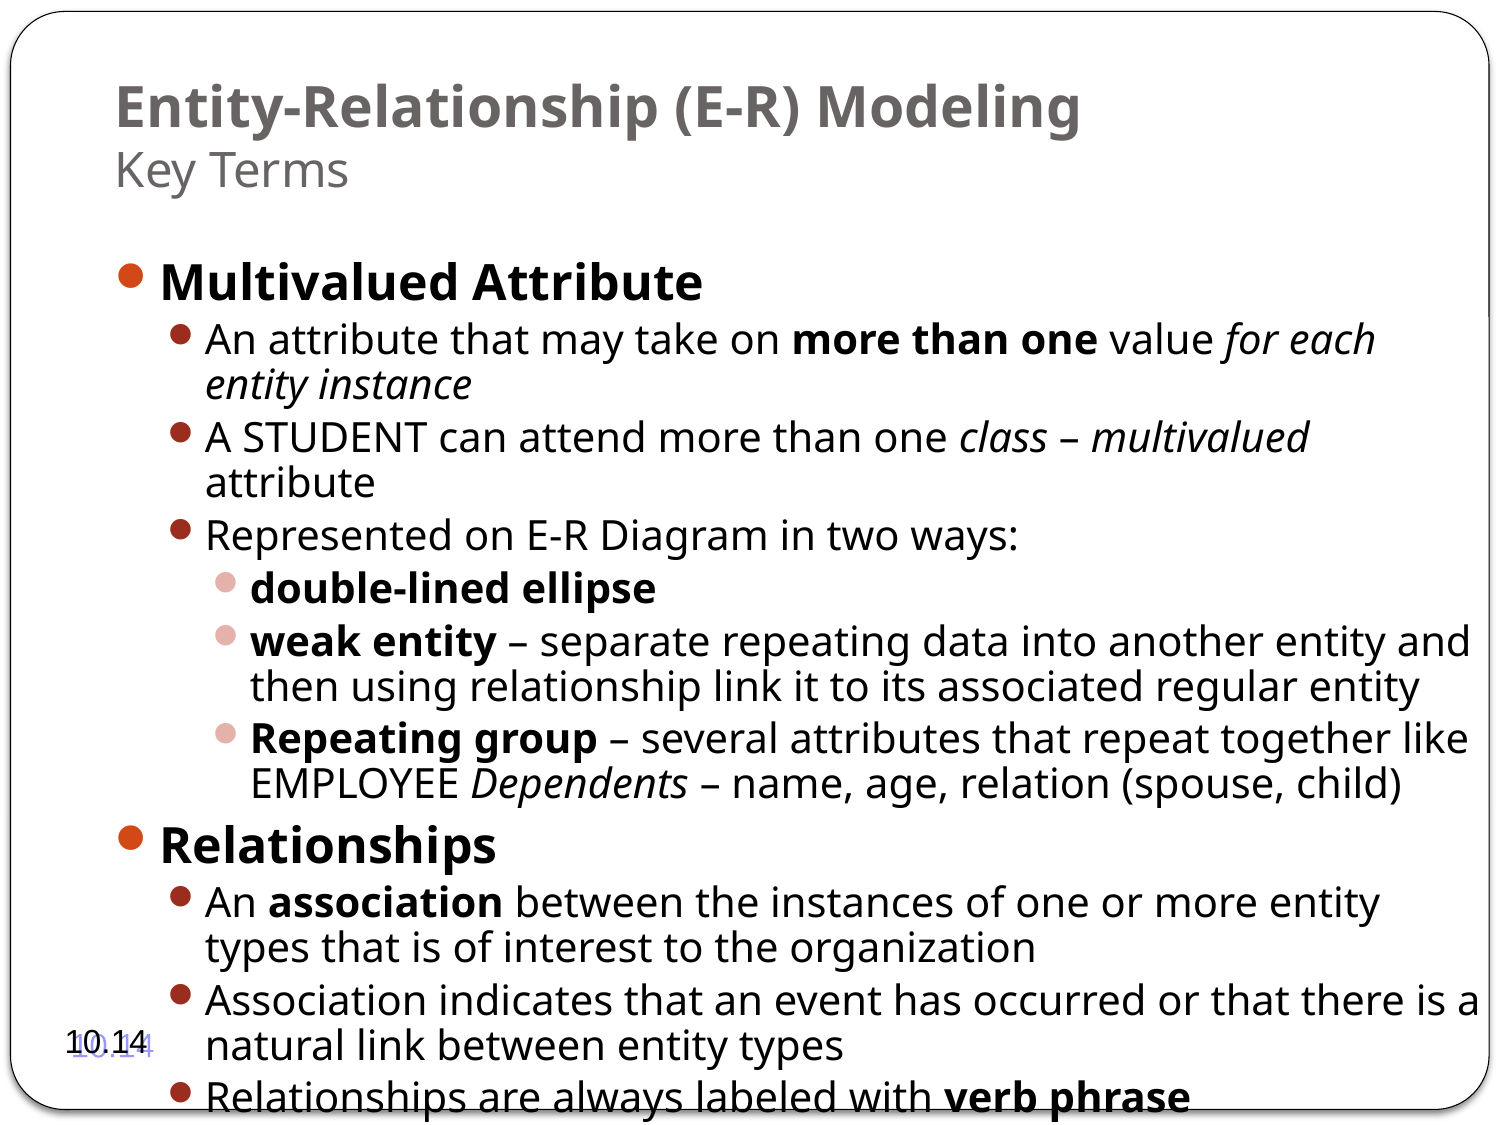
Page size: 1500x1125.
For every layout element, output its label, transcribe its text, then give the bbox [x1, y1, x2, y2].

title Entity-Relationship (E-R) Modeling Key Terms [99, 62, 1375, 213]
text_box 10.14 [37, 1012, 175, 1107]
list Multivalued Attribute An attribute that may take on more than one value for each entity instance A STUDENT can attend more than one class – multivalued attribute Represented on E-R Diagram in two ways: double-lined ellipse weak entity – separate repeating data into another entity and then using relationship link it to its associated regular entity Repeating group – several attributes that repeat together like EMPLOYEE Dependents – name, age, relation (spouse, child) Relationships An association between the instances of one or more entity types that is of interest to the organization Association indicates that an event has occurred or that there is a natural link between entity types Relationships are always labeled with verb phrase [99, 249, 1500, 1125]
